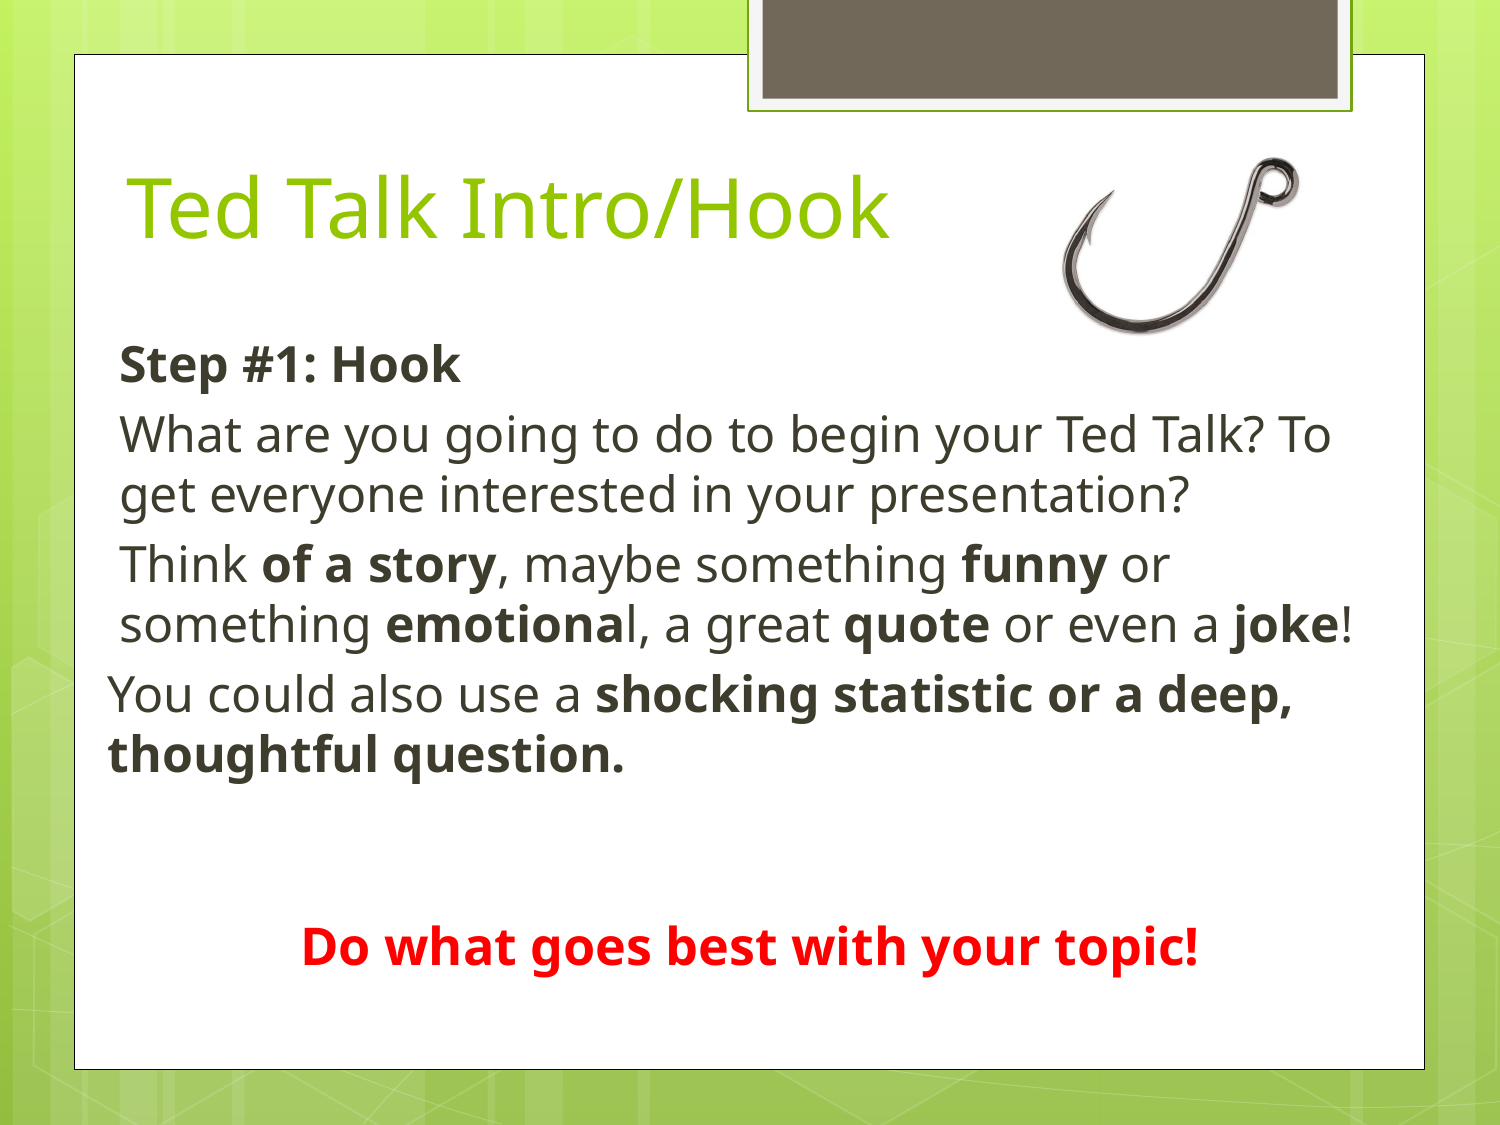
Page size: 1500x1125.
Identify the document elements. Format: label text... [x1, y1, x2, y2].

picture [1025, 128, 1331, 346]
list Step #1: Hook What are you going to do to begin your Ted Talk? To get everyone interested in your presentation? Think of a story, maybe something funny or something emotional, a great quote or even a joke! You could also use a shocking statistic or a deep, thoughtful question. [92, 324, 1391, 989]
text_box Do what goes best with your topic! [285, 905, 1264, 983]
title Ted Talk Intro/Hook [111, 74, 1264, 263]
